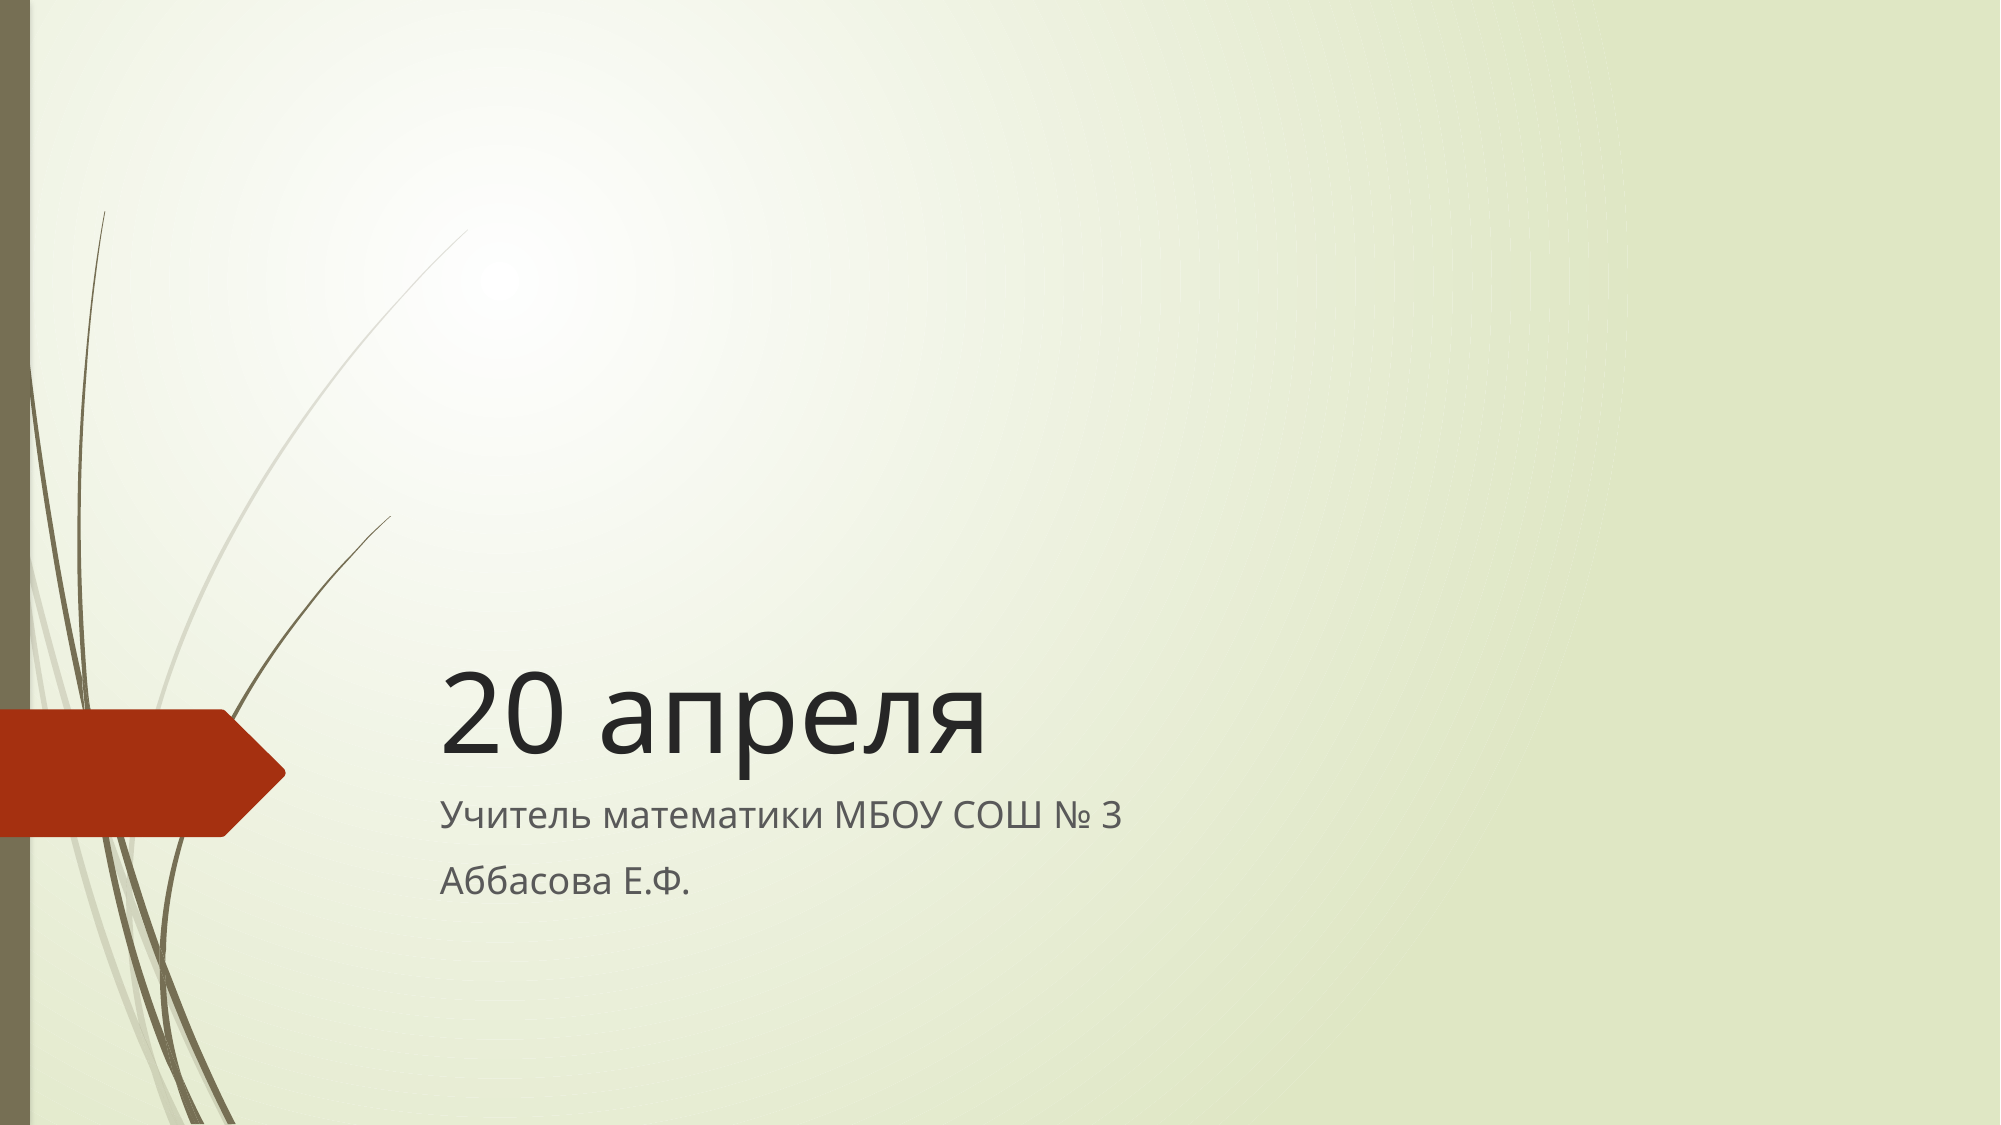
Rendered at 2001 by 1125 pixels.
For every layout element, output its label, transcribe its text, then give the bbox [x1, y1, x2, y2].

title 20 апреля [424, 412, 1888, 783]
subtitle Учитель математики МБОУ СОШ № 3 Аббасова Е.Ф. [424, 783, 1888, 969]
